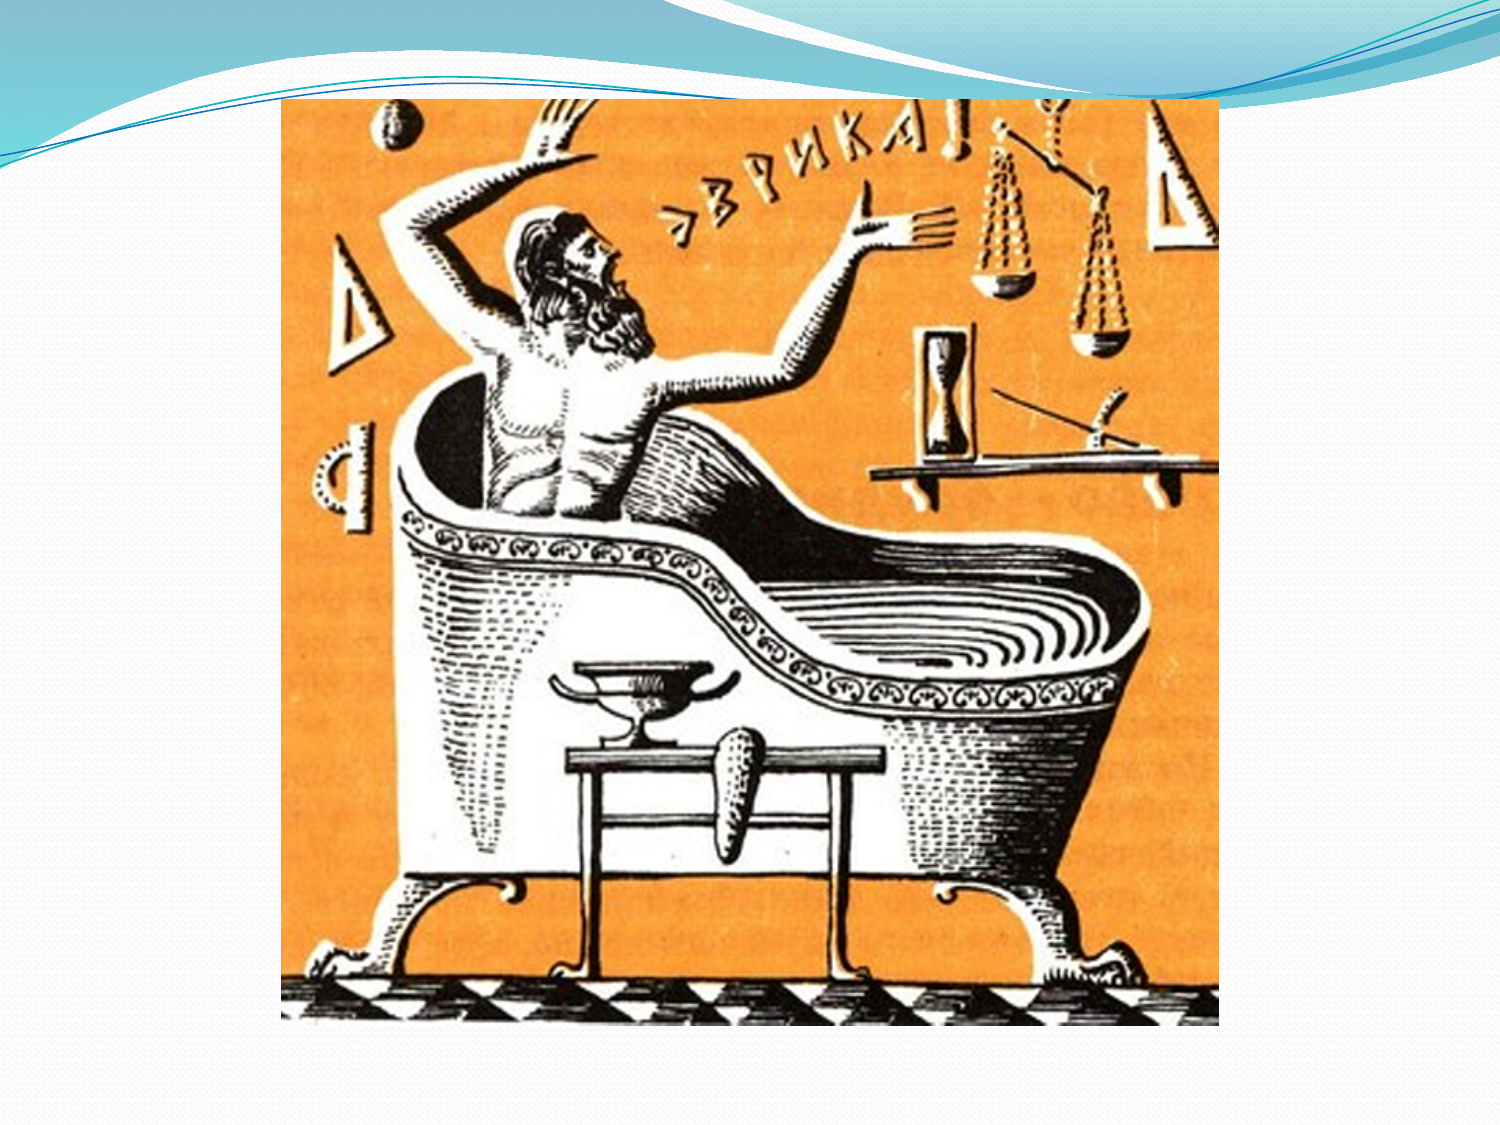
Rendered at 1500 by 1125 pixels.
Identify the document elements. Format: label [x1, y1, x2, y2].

picture [281, 98, 1219, 1026]
